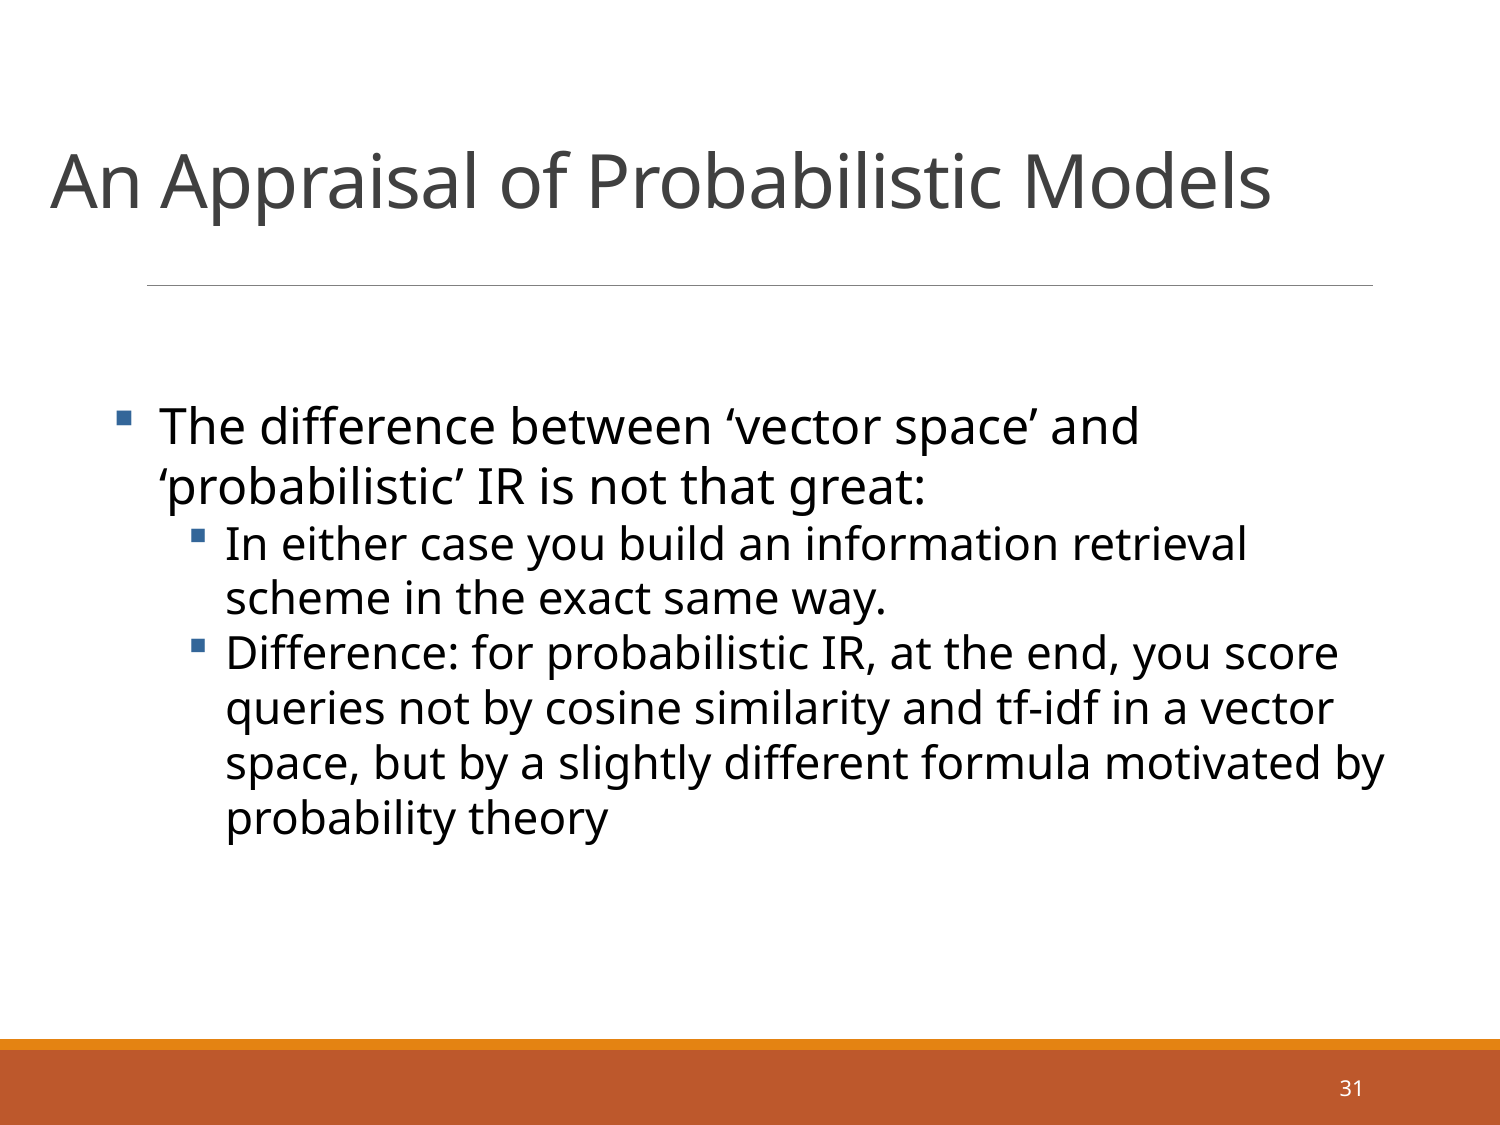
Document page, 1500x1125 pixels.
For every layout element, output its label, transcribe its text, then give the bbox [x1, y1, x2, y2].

title An Appraisal of Probabilistic Models [35, 17, 1385, 232]
text_box The difference between ‘vector space’ and ‘probabilistic’ IR is not that great: In either case you build an information retrieval scheme in the exact same way. Difference: for probabilistic IR, at the end, you score queries not by cosine similarity and tf-idf in a vector space, but by a slightly different formula motivated by probability theory [22, 386, 1418, 1125]
